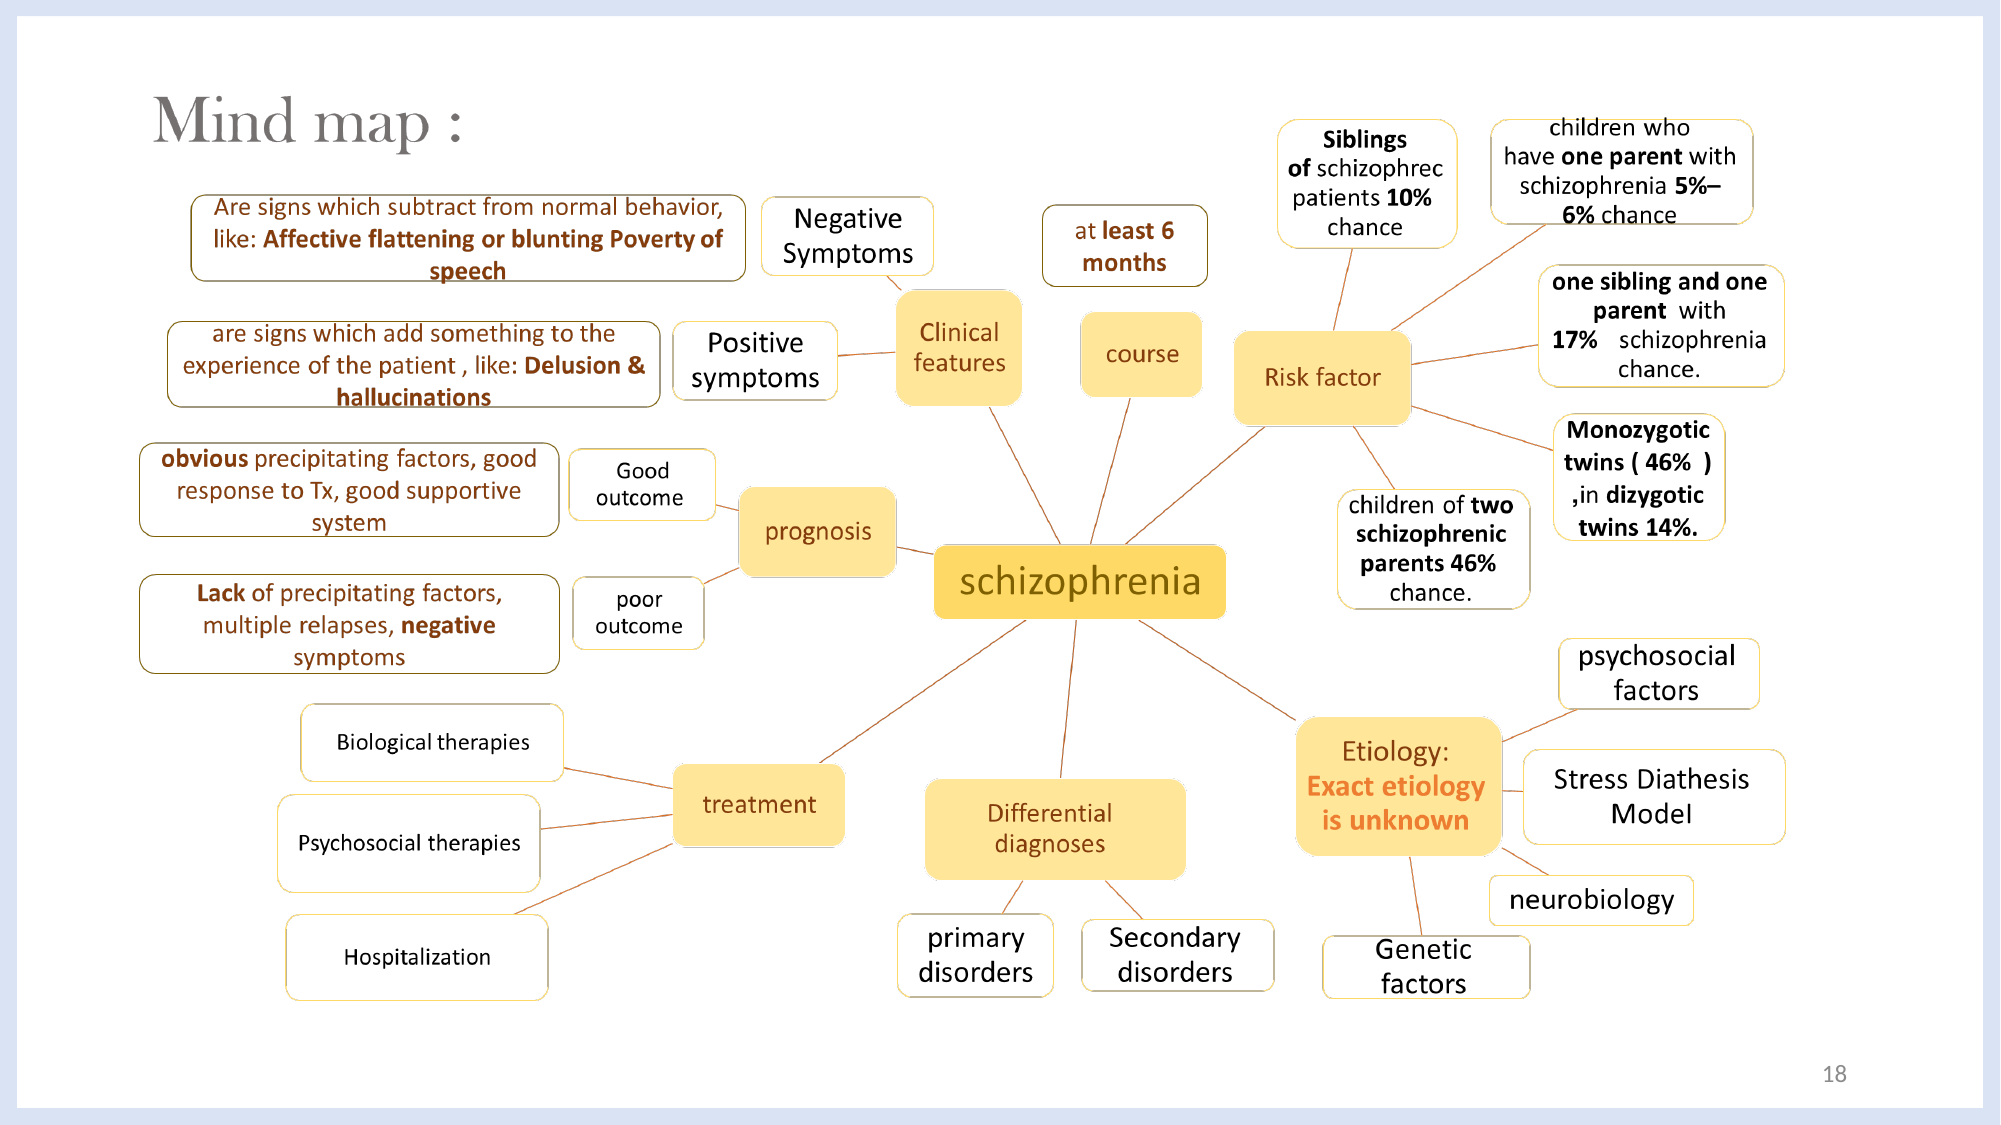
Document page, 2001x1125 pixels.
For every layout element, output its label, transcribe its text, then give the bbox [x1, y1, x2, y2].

slide_number 18 [1412, 1042, 1863, 1103]
picture [0, 59, 1795, 1073]
